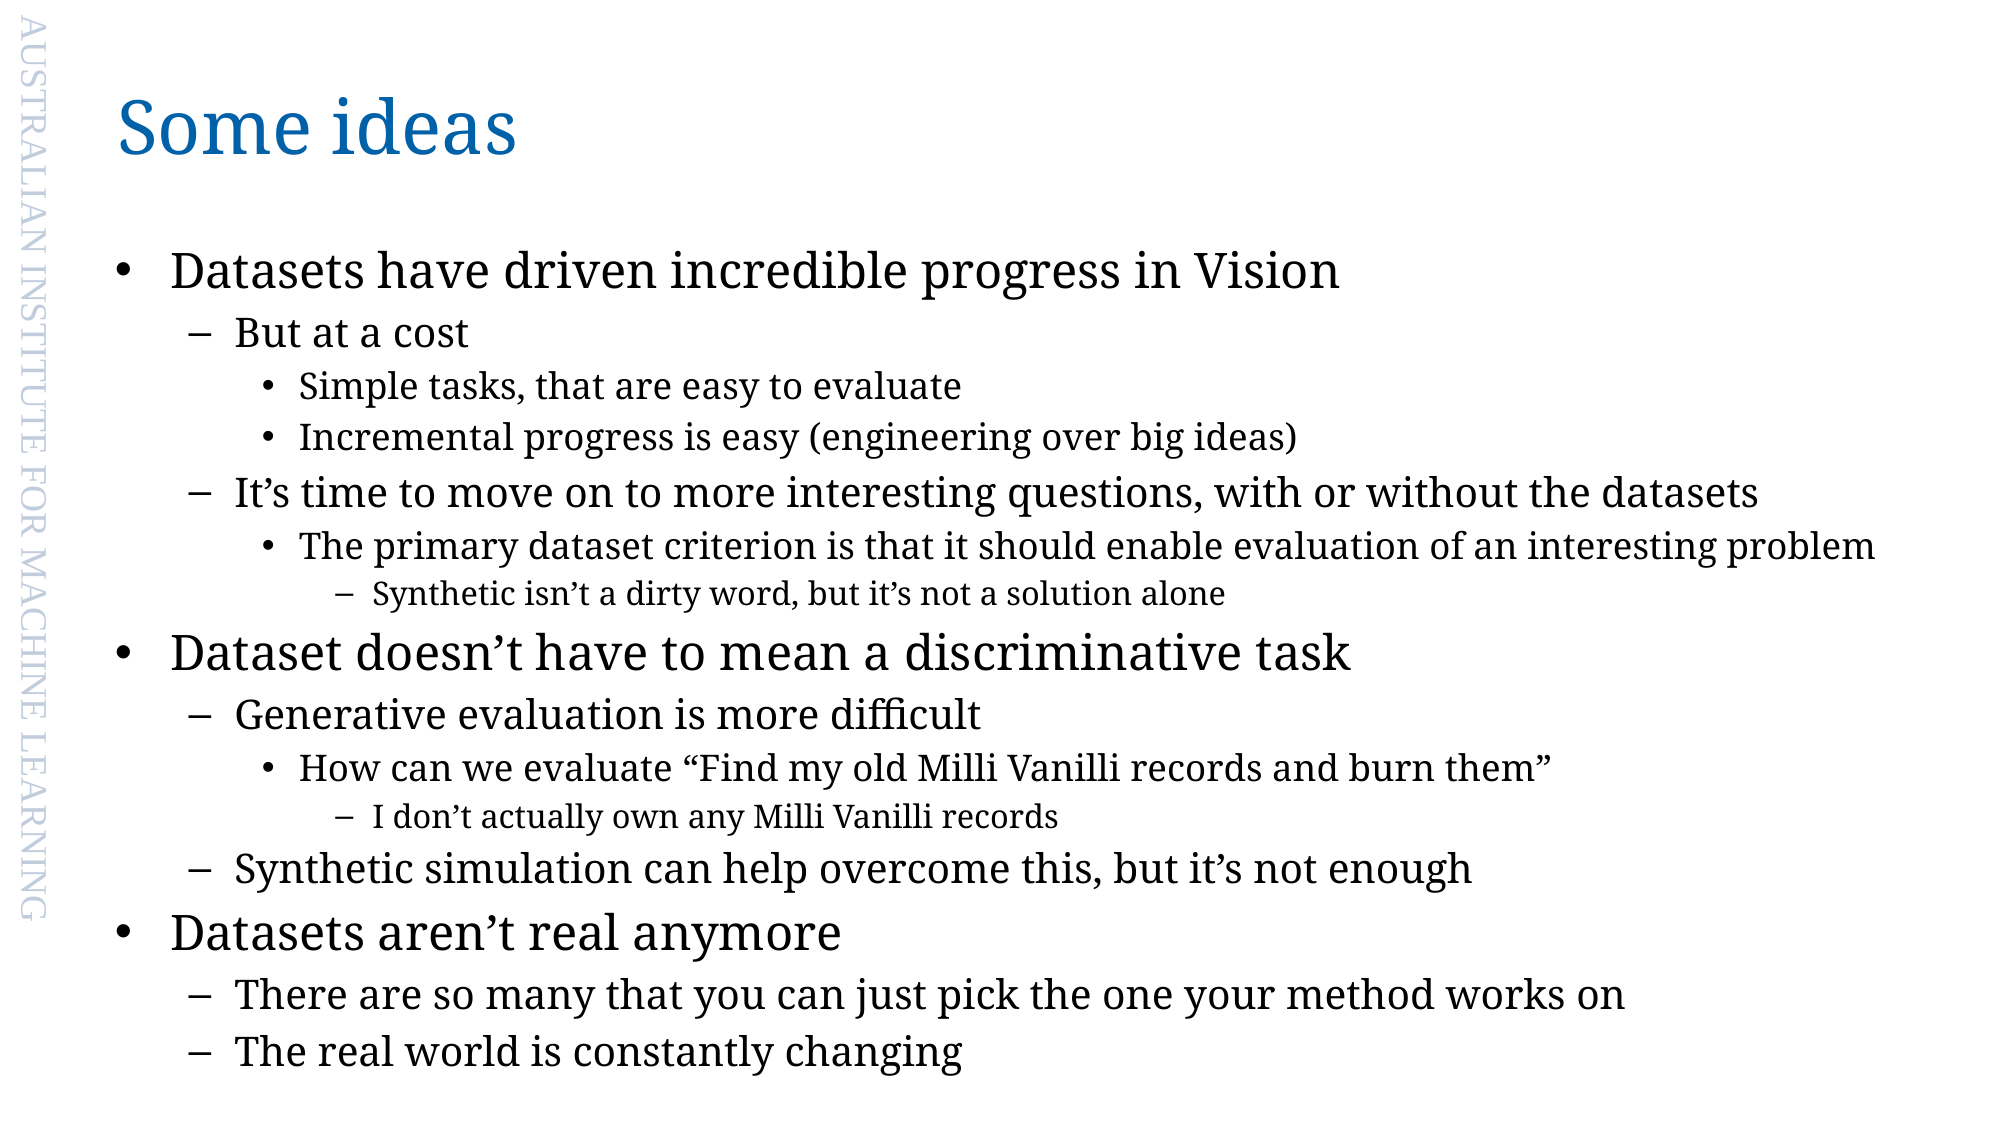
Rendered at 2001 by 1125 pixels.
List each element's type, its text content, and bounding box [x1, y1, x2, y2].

title Some ideas [102, 54, 1903, 194]
list Datasets have driven incredible progress in Vision But at a cost Simple tasks, that are easy to evaluate Incremental progress is easy (engineering over big ideas) It’s time to move on to more interesting questions, with or without the datasets The primary dataset criterion is that it should enable evaluation of an interesting problem Synthetic isn’t a dirty word, but it’s not a solution alone Dataset doesn’t have to mean a discriminative task Generative evaluation is more difficult How can we evaluate “Find my old Milli Vanilli records and burn them” I don’t actually own any Milli Vanilli records Synthetic simulation can help overcome this, but it’s not enough Datasets aren’t real anymore There are so many that you can just pick the one your method works on The real world is constantly changing [99, 231, 1900, 1094]
